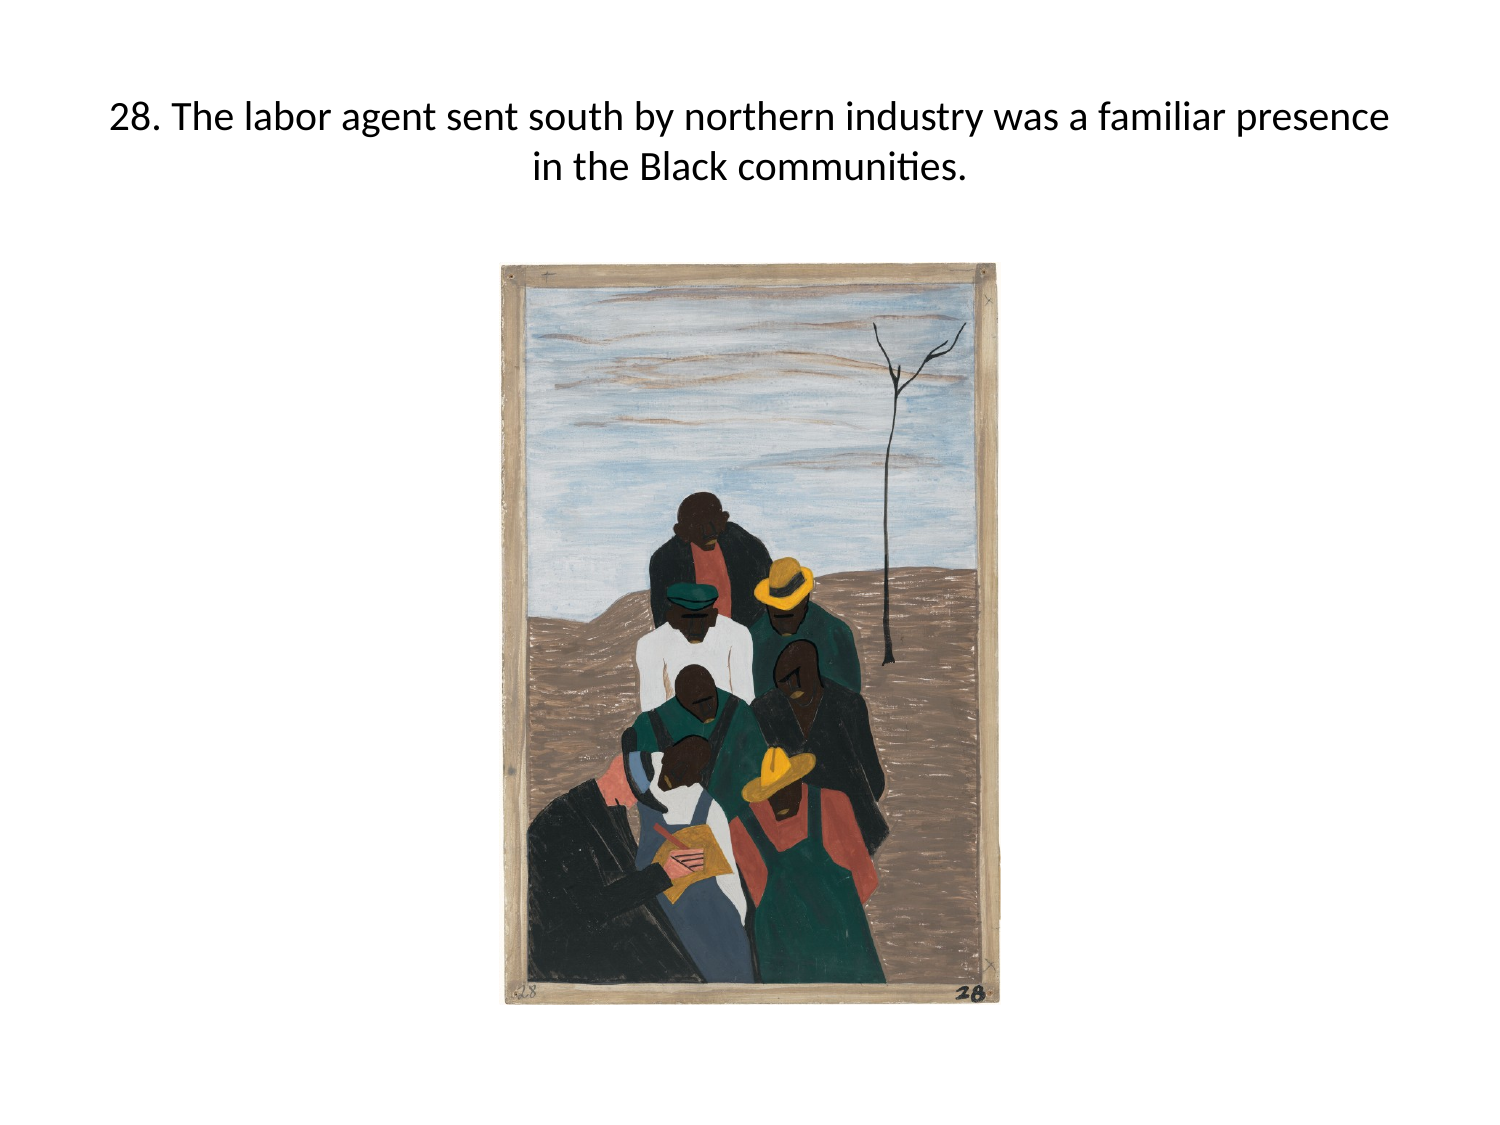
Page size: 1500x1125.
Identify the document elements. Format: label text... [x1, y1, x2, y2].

title 28. The labor agent sent south by northern industry was a familiar presence in the Black communities. [75, 45, 1425, 233]
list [74, 262, 1426, 1006]
